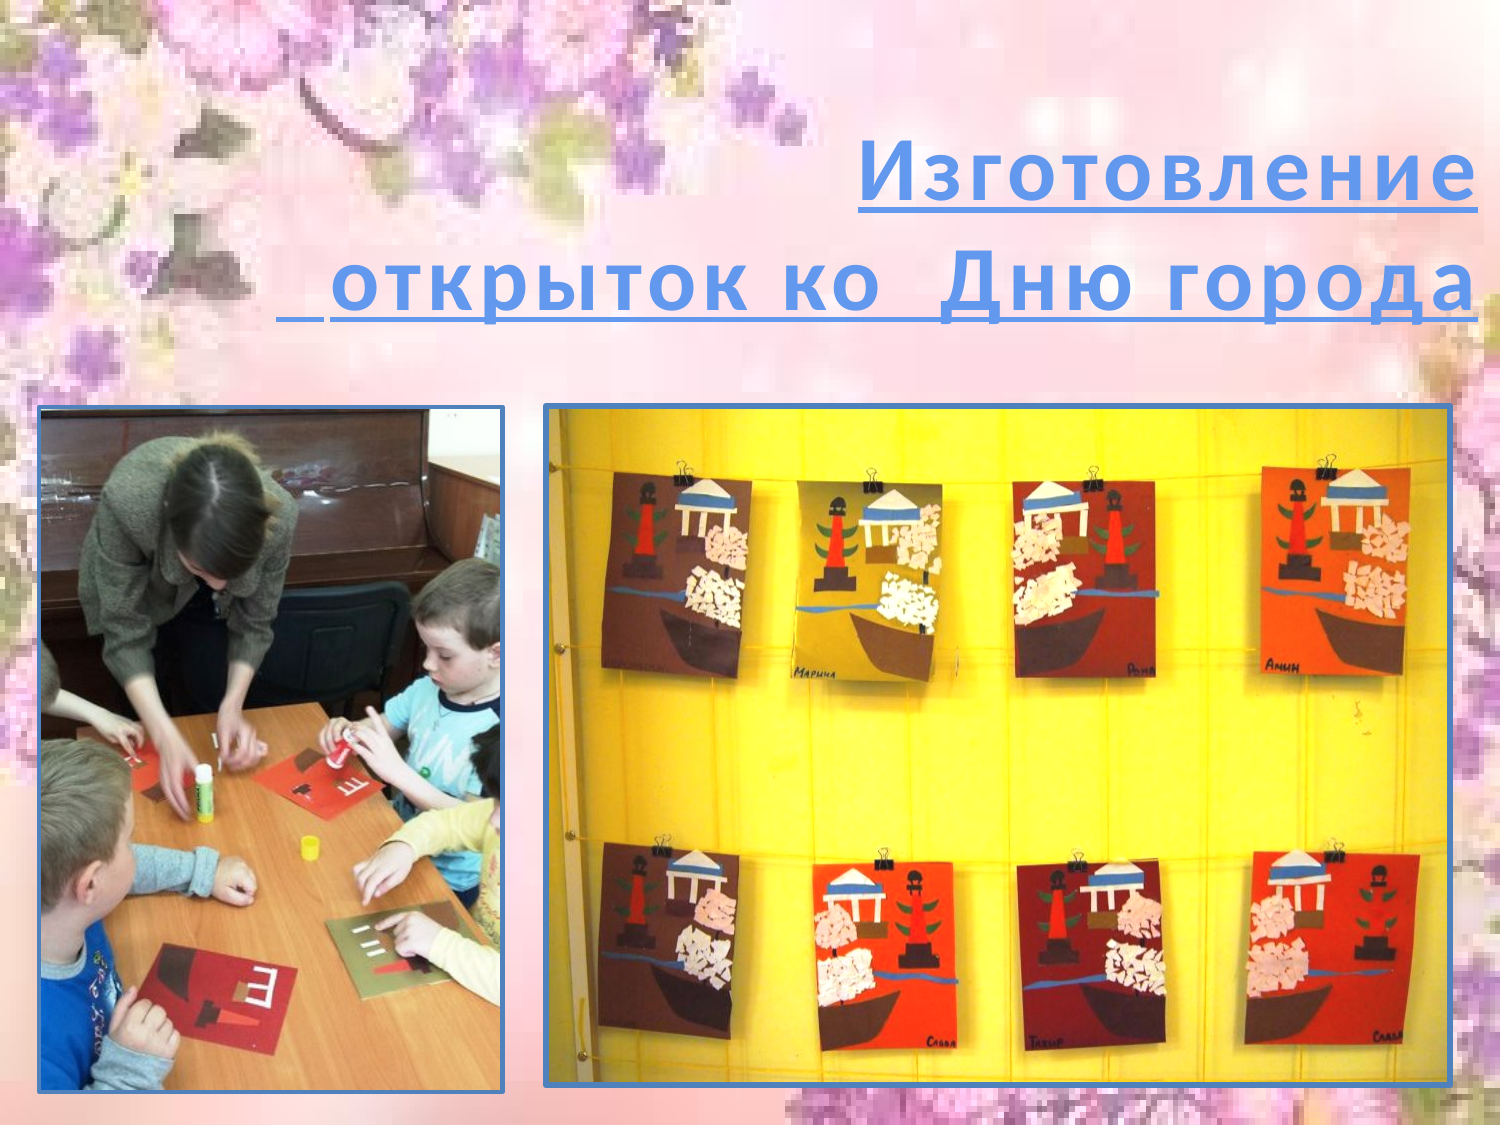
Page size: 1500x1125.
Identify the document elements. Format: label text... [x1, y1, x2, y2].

text_box Изготовление открыток ко Дню города [260, 101, 1493, 337]
picture [0, 0, 1500, 1125]
